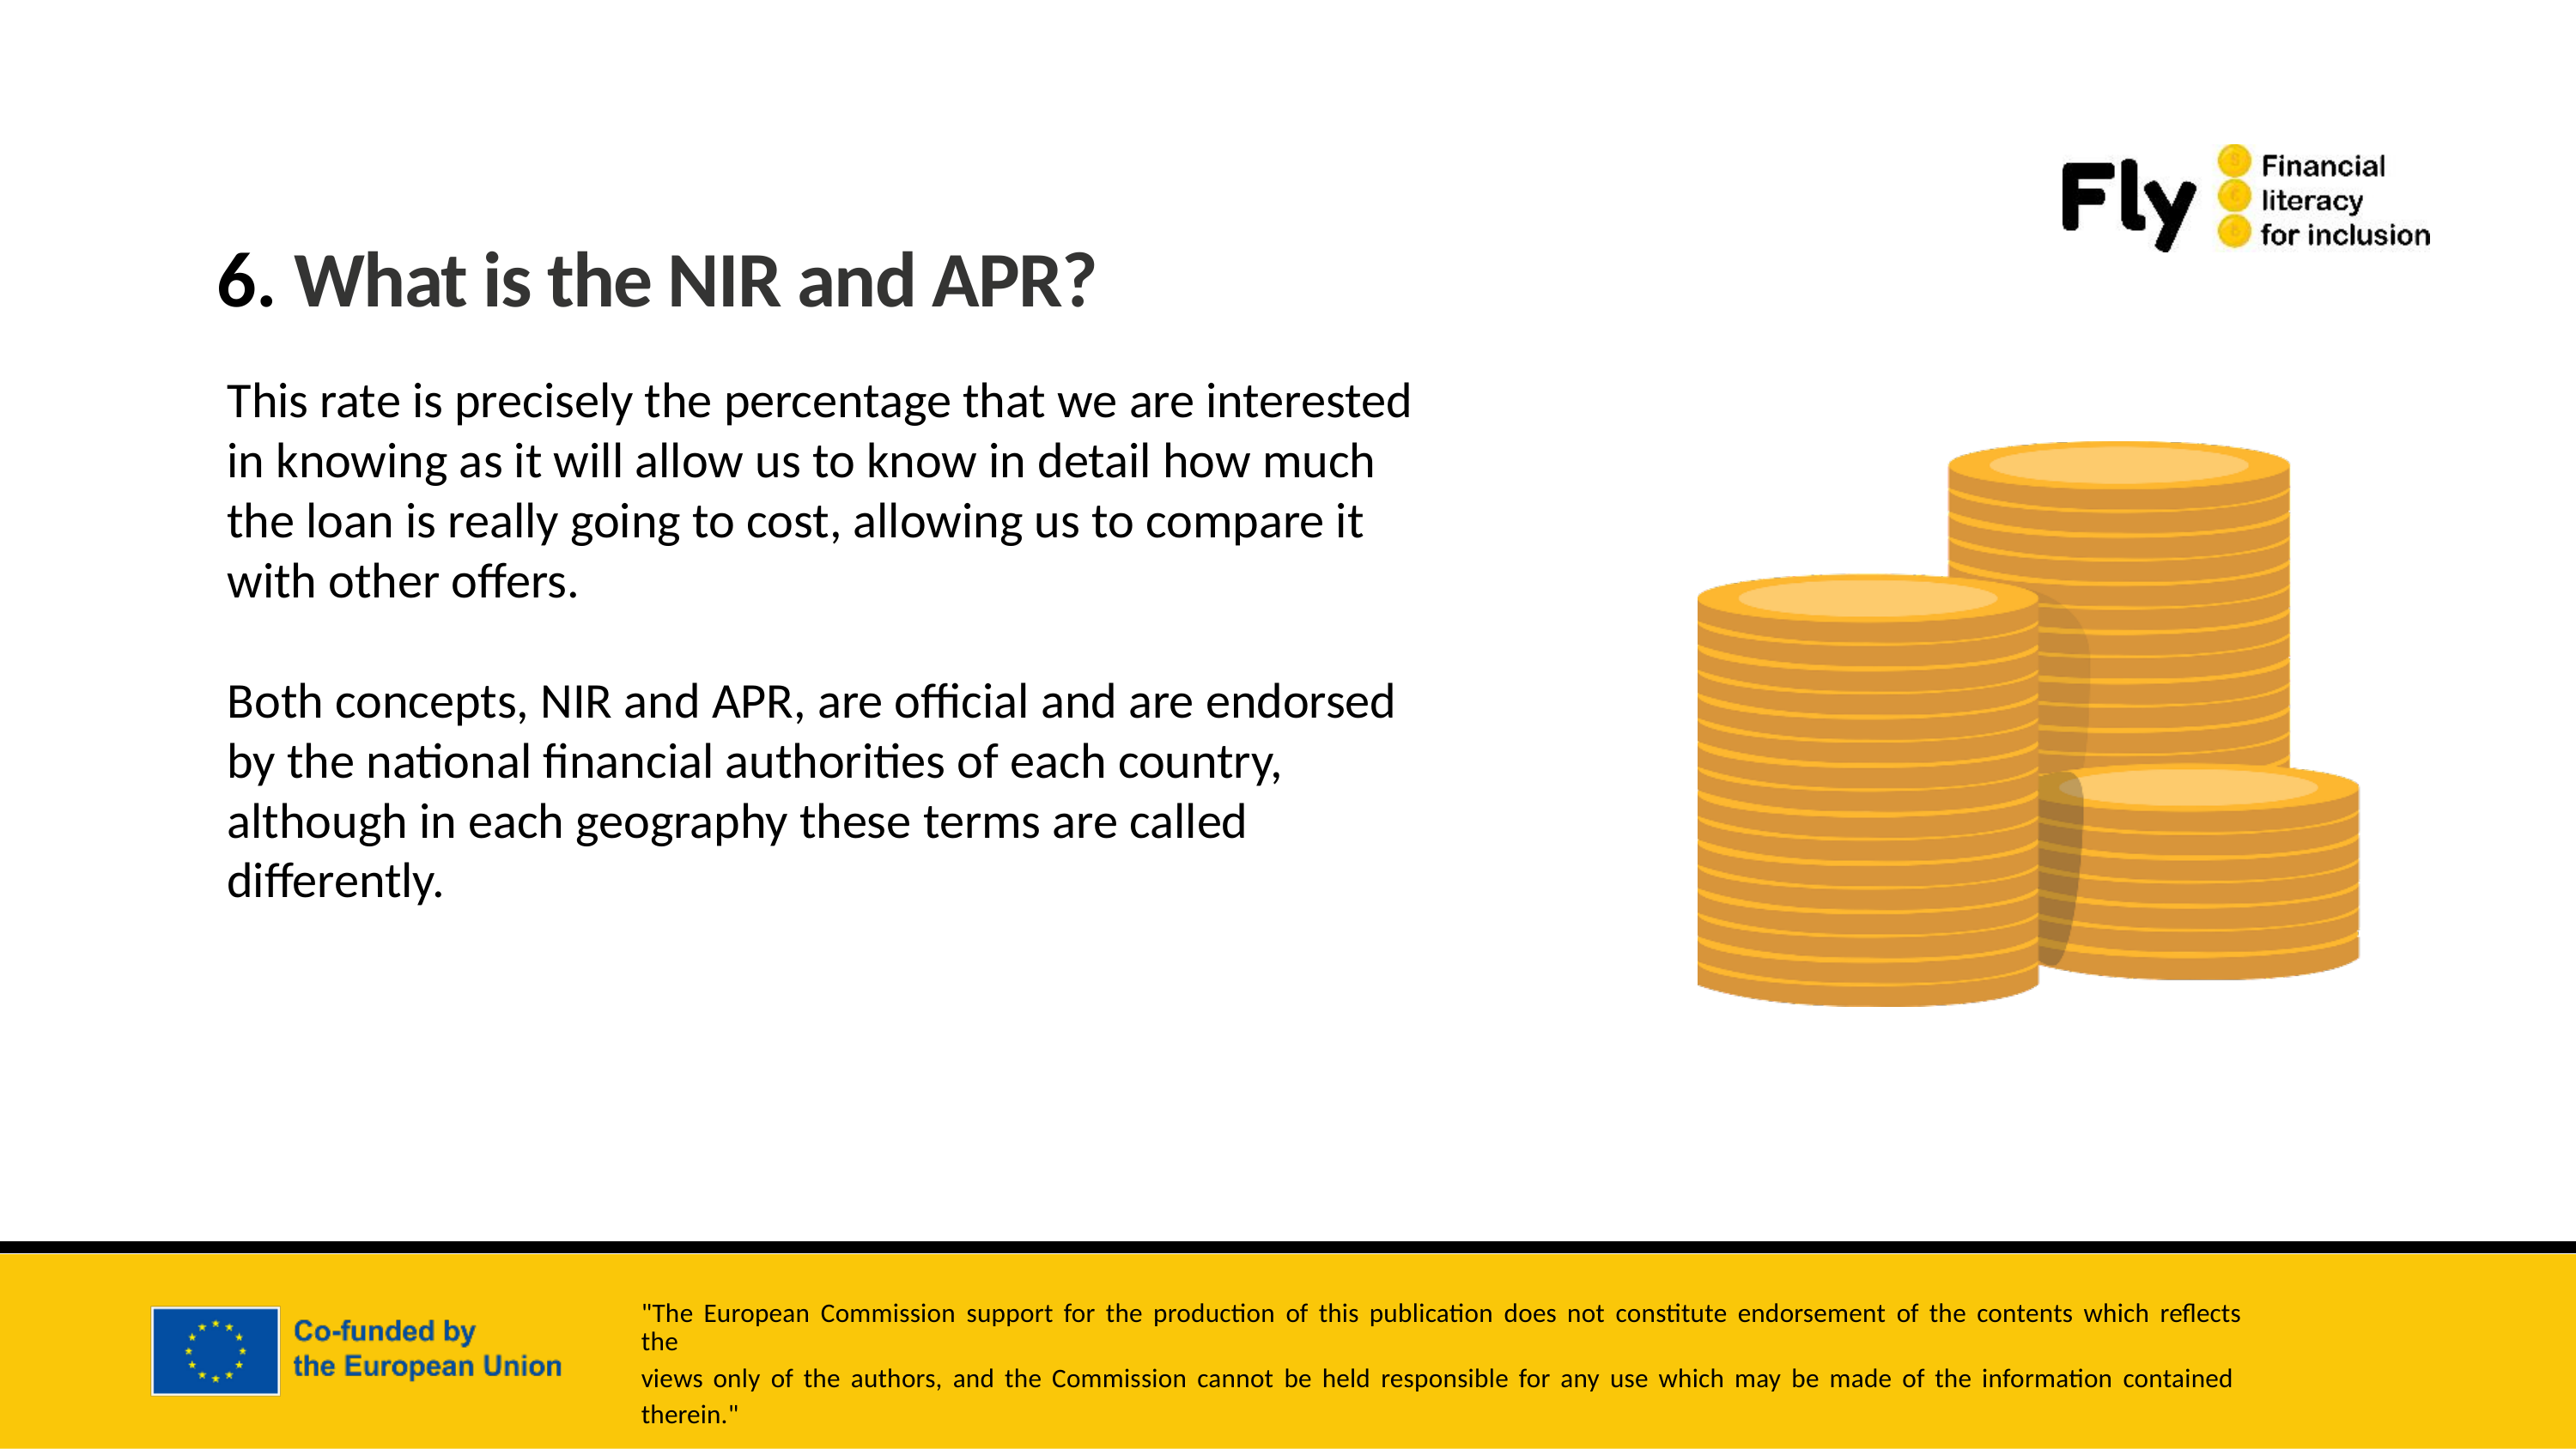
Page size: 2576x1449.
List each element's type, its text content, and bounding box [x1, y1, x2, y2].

text_box 6. What is the NIR and APR? [204, 221, 1621, 329]
picture [1697, 441, 2362, 1007]
picture [2063, 144, 2430, 252]
text_box This rate is precisely the percentage that we are interested in knowing as it will allow us to know in detail how much the loan is really going to cost, allowing us to compare it with other offers. Both concepts, NIR and APR, are official and are endorsed by the national financial authorities of each country, although in each geography these terms are called differently. [214, 361, 1449, 974]
picture [149, 1304, 593, 1399]
